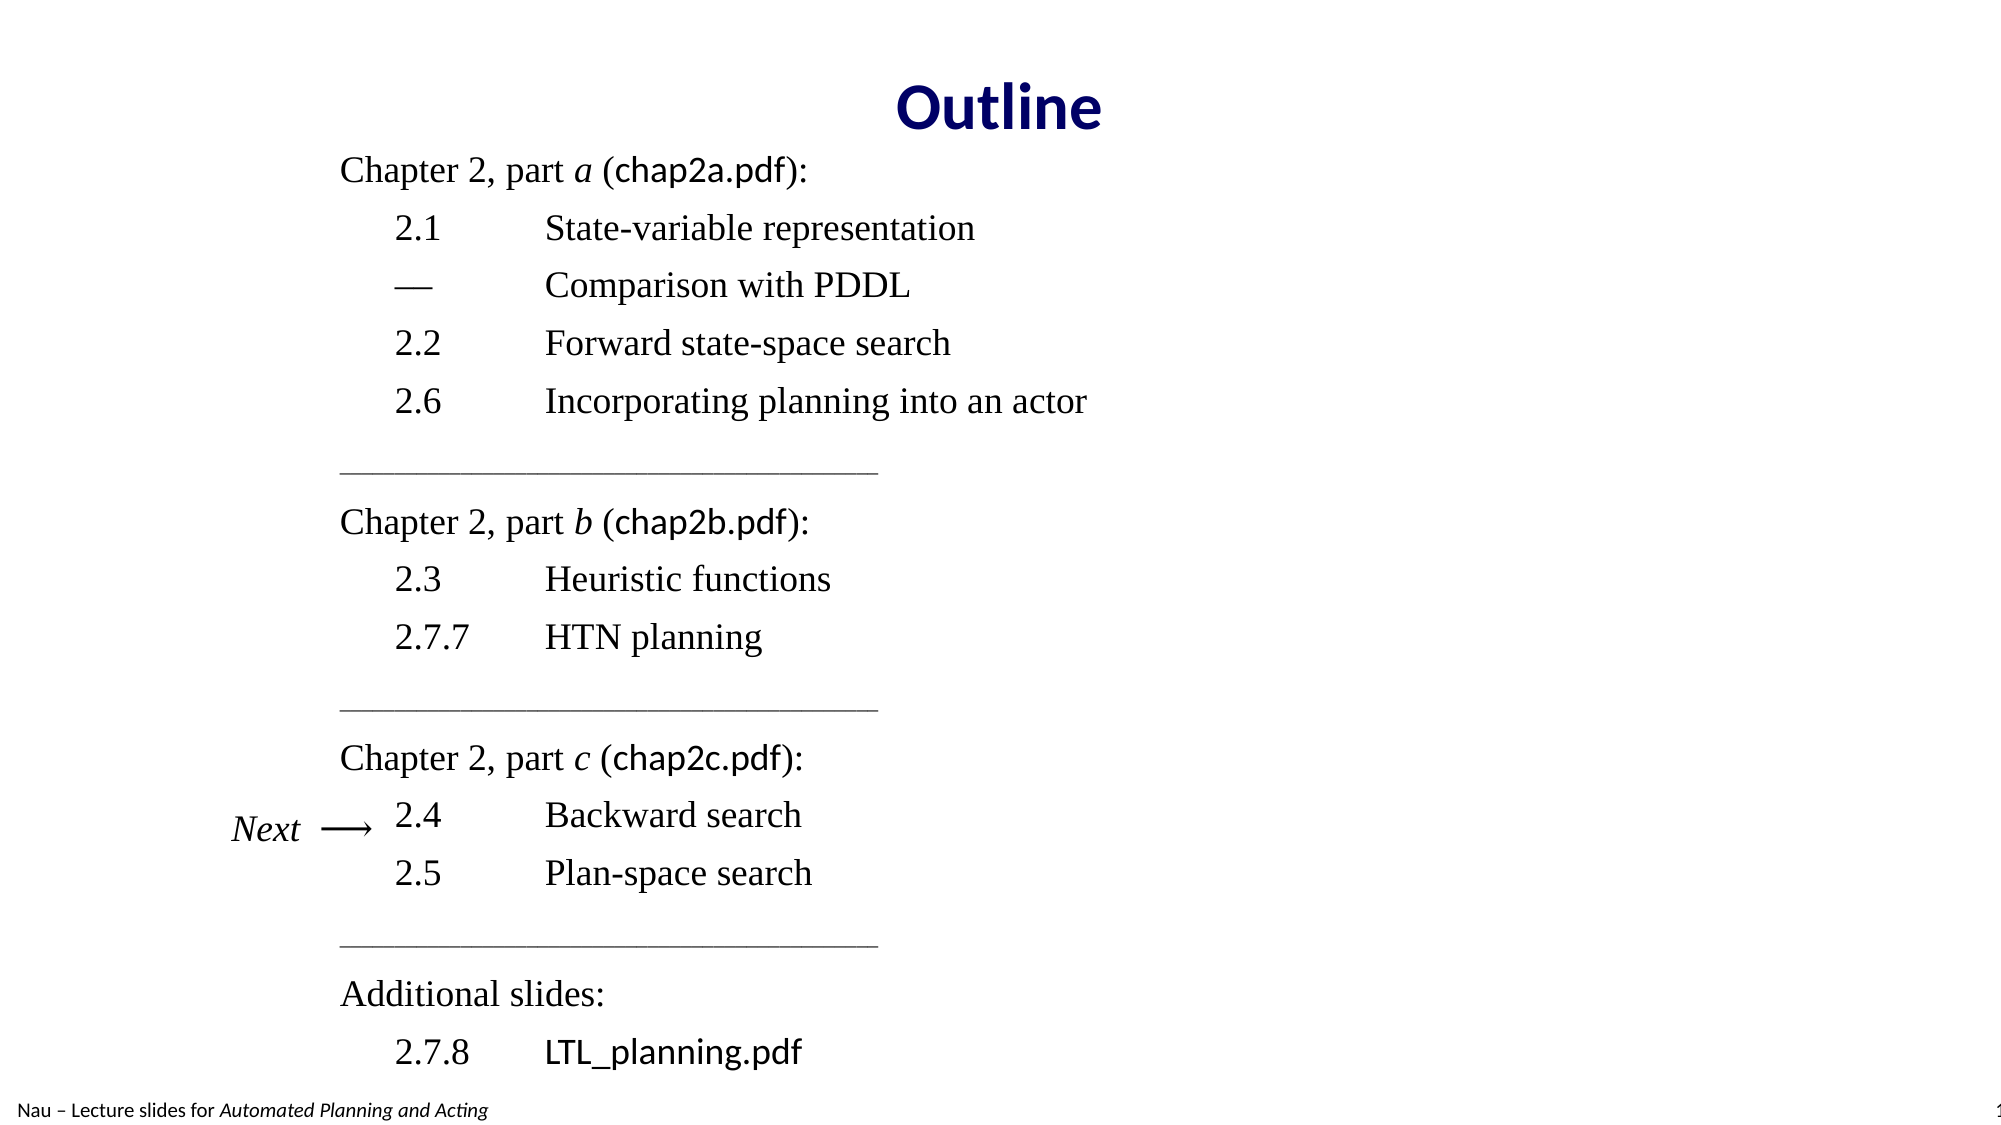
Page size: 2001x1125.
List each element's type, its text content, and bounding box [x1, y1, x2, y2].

list Chapter 2, part a (chap2a.pdf): 2.1 State-variable representation –– Comparison with PDDL 2.2 Forward state-space search 2.6 Incorporating planning into an actor ––––––––––––––––––––––––––––––––––––––––––––––––– Chapter 2, part b (chap2b.pdf): 2.3 Heuristic functions 2.7.7 HTN planning ––––––––––––––––––––––––––––––––––––––––––––––––– Chapter 2, part c (chap2c.pdf): 2.4 Backward search 2.5 Plan-space search ––––––––––––––––––––––––––––––––––––––––––––––––– Additional slides: 2.7.8 LTL_planning.pdf [324, 137, 1676, 1057]
title Outline [32, 16, 1968, 151]
text_box Next ⟶ [216, 796, 388, 857]
